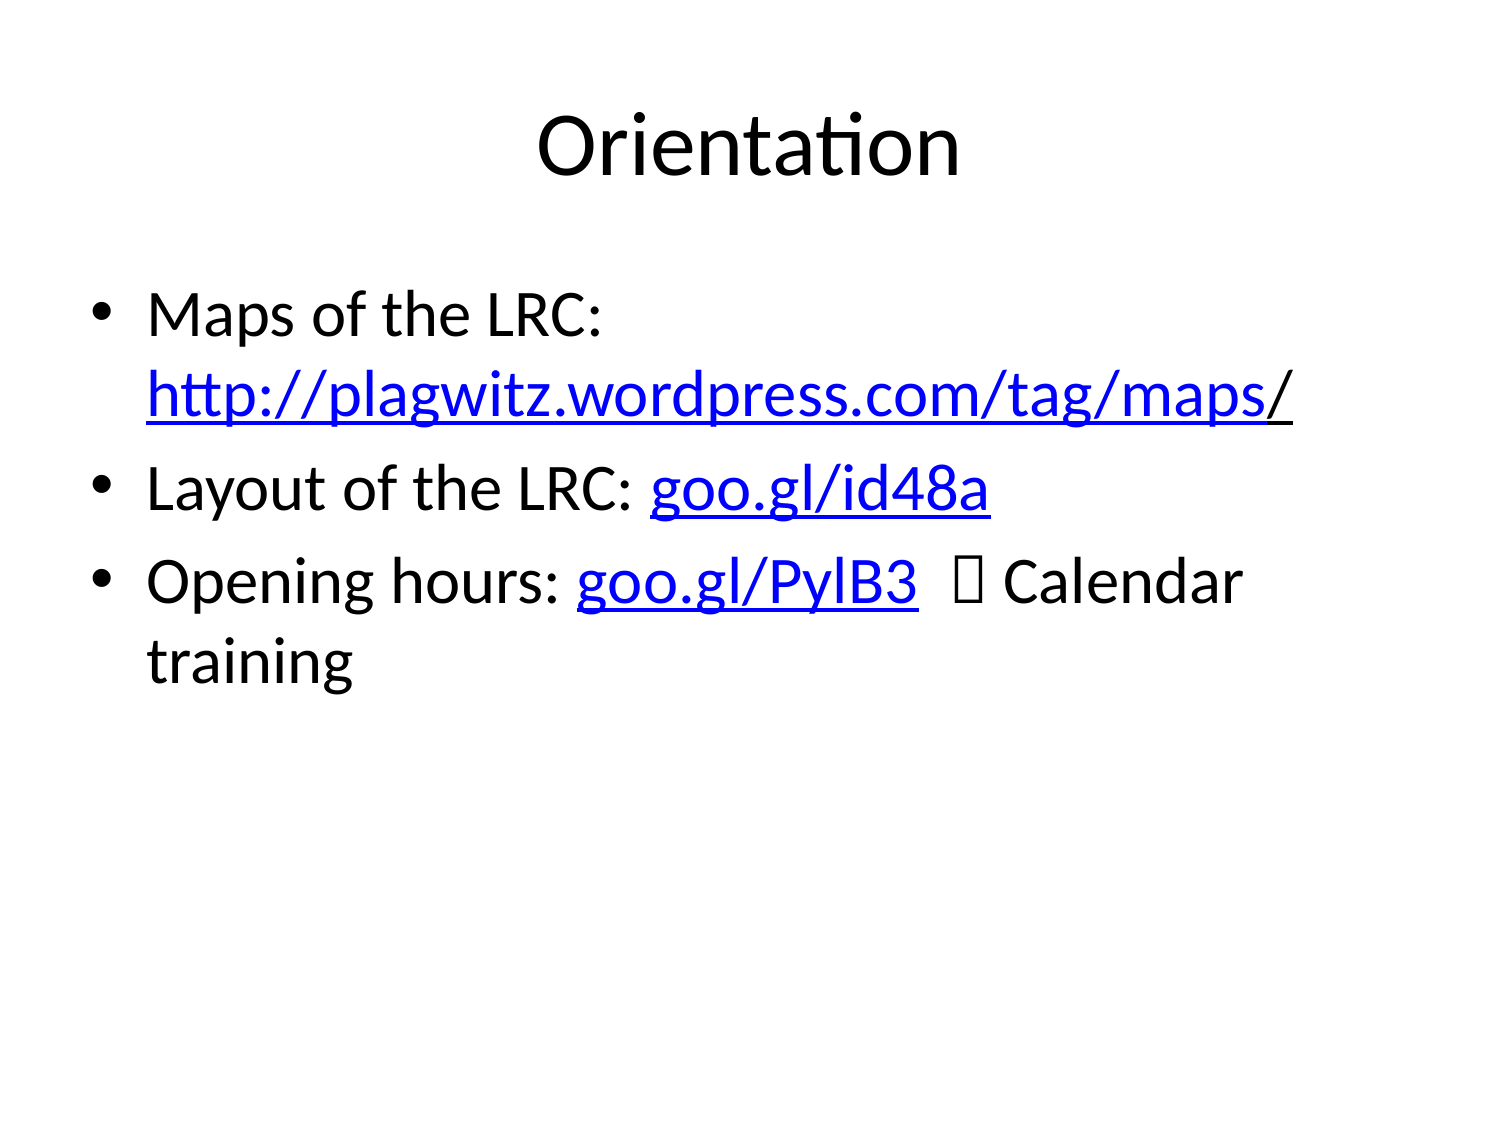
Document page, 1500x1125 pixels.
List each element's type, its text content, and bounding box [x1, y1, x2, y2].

list Maps of the LRC: http://plagwitz.wordpress.com/tag/maps/ Layout of the LRC: goo.gl/id48a Opening hours: goo.gl/PylB3  Calendar training [75, 262, 1425, 1005]
title Orientation [75, 45, 1425, 233]
